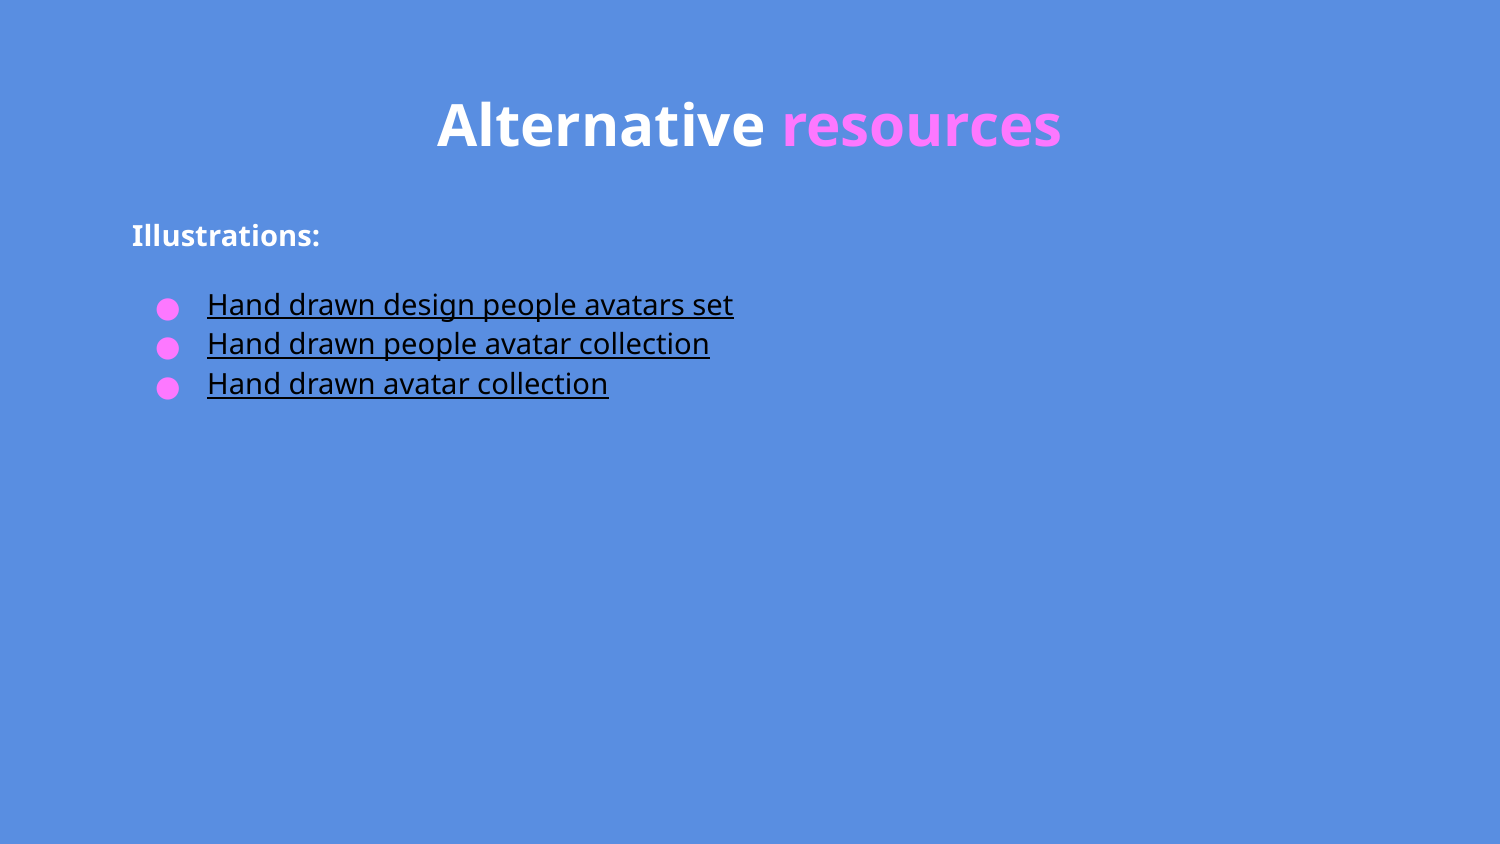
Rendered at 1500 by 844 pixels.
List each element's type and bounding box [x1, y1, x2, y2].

list [116, 202, 866, 755]
title [116, 72, 1383, 174]
